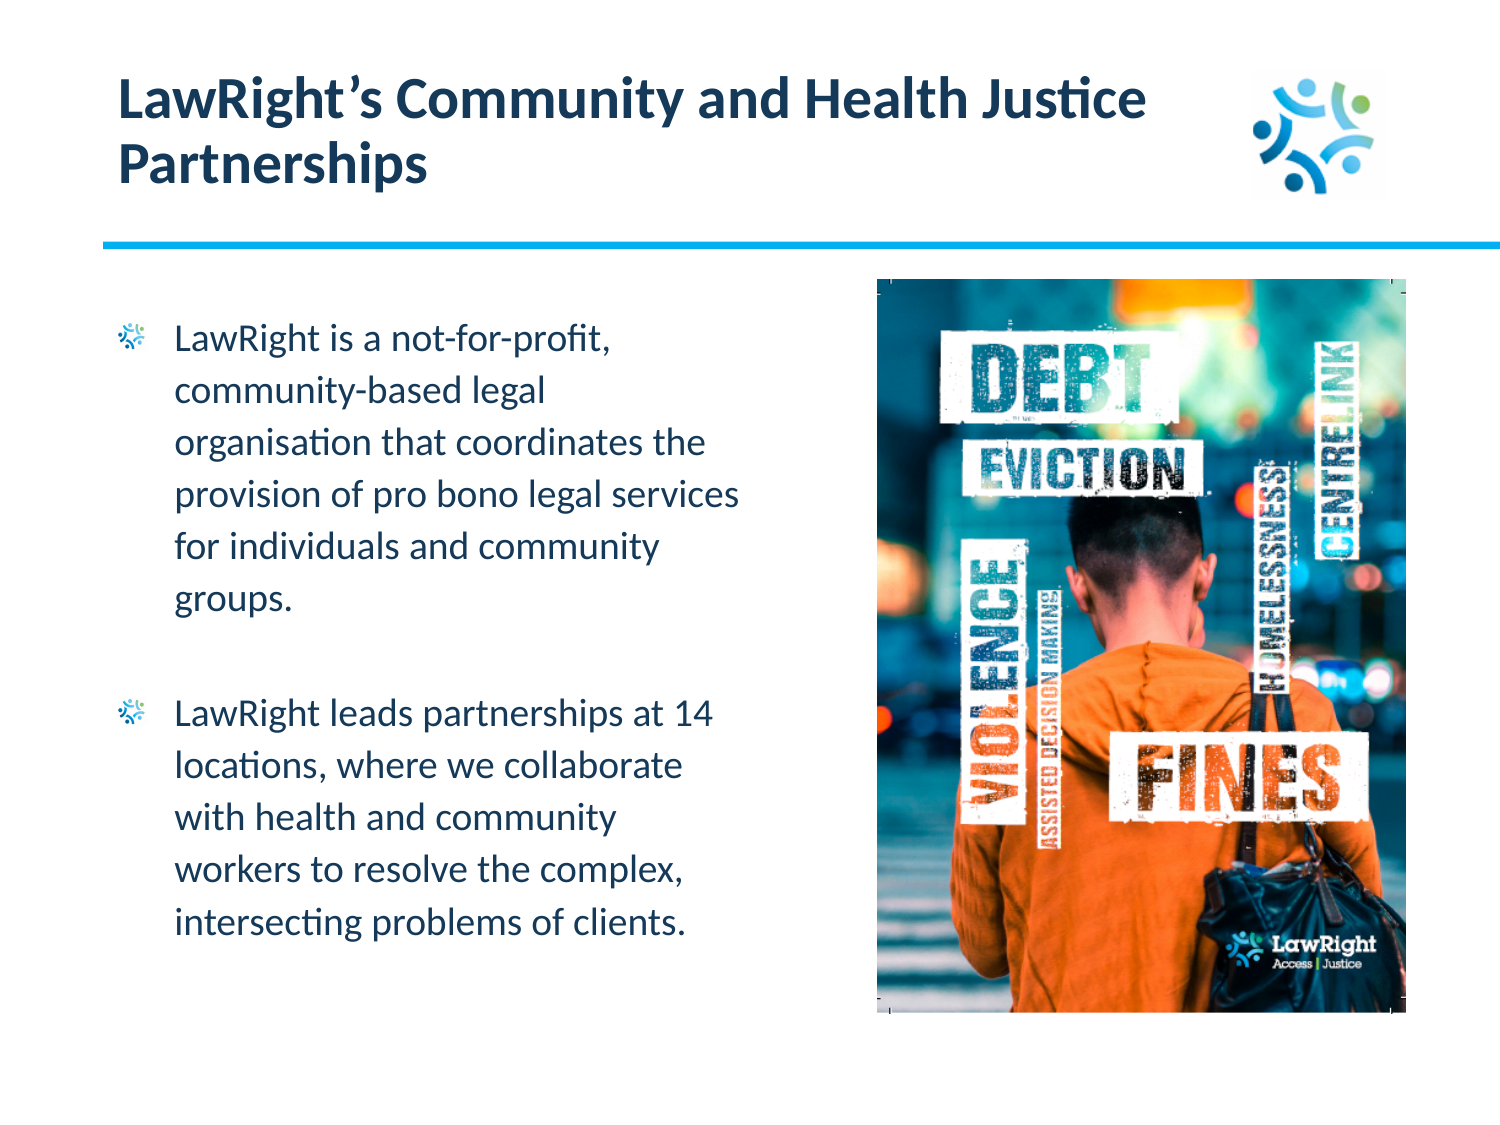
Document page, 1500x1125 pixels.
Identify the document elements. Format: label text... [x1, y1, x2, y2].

picture [118, 712, 131, 725]
picture [118, 321, 147, 350]
picture [877, 279, 1406, 1014]
title LawRight’s Community and Health Justice Partnerships [103, 59, 1397, 204]
picture [0, 240, 1500, 249]
picture [1384, 557, 1393, 564]
picture [118, 337, 131, 350]
list LawRight is a not-for-profit, community-based legal organisation that coordinates the provision of pro bono legal services for individuals and community groups. LawRight leads partnerships at 14 locations, where we collaborate with health and community workers to resolve the complex, intersecting problems of clients. [103, 299, 758, 1014]
picture [118, 697, 147, 725]
